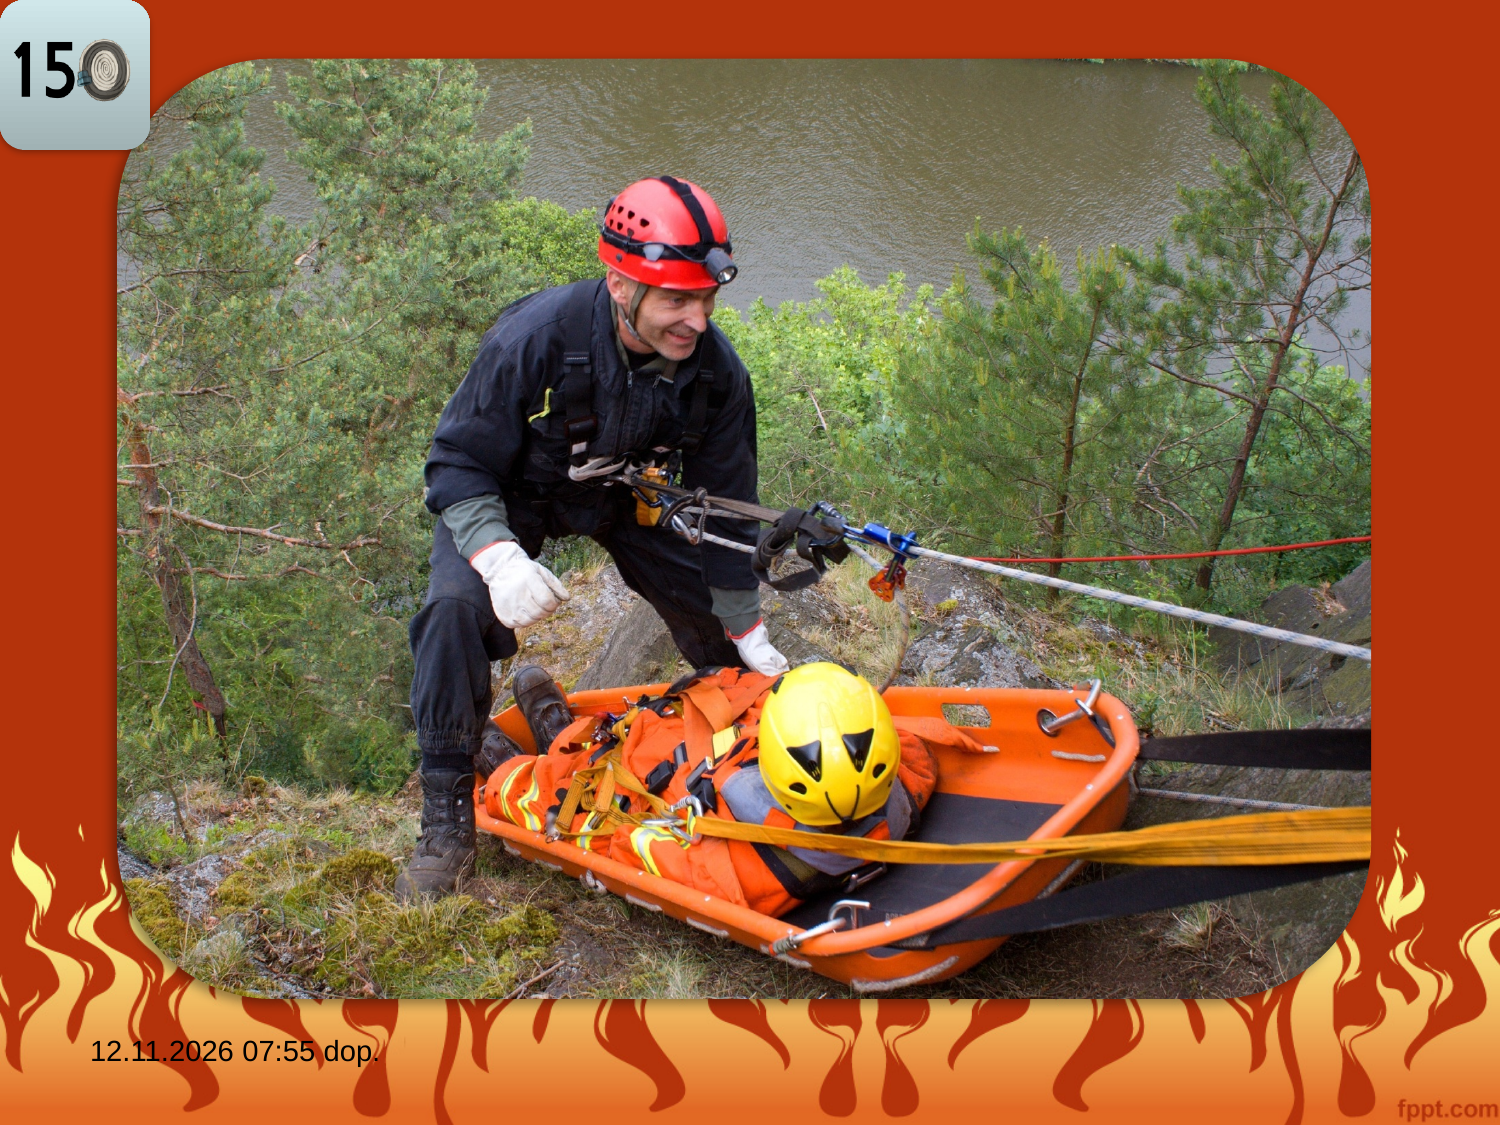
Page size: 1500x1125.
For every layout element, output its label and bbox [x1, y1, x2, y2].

picture [0, 0, 1500, 1125]
text_box [0, 0, 151, 151]
slide_number [74, 1024, 426, 1103]
